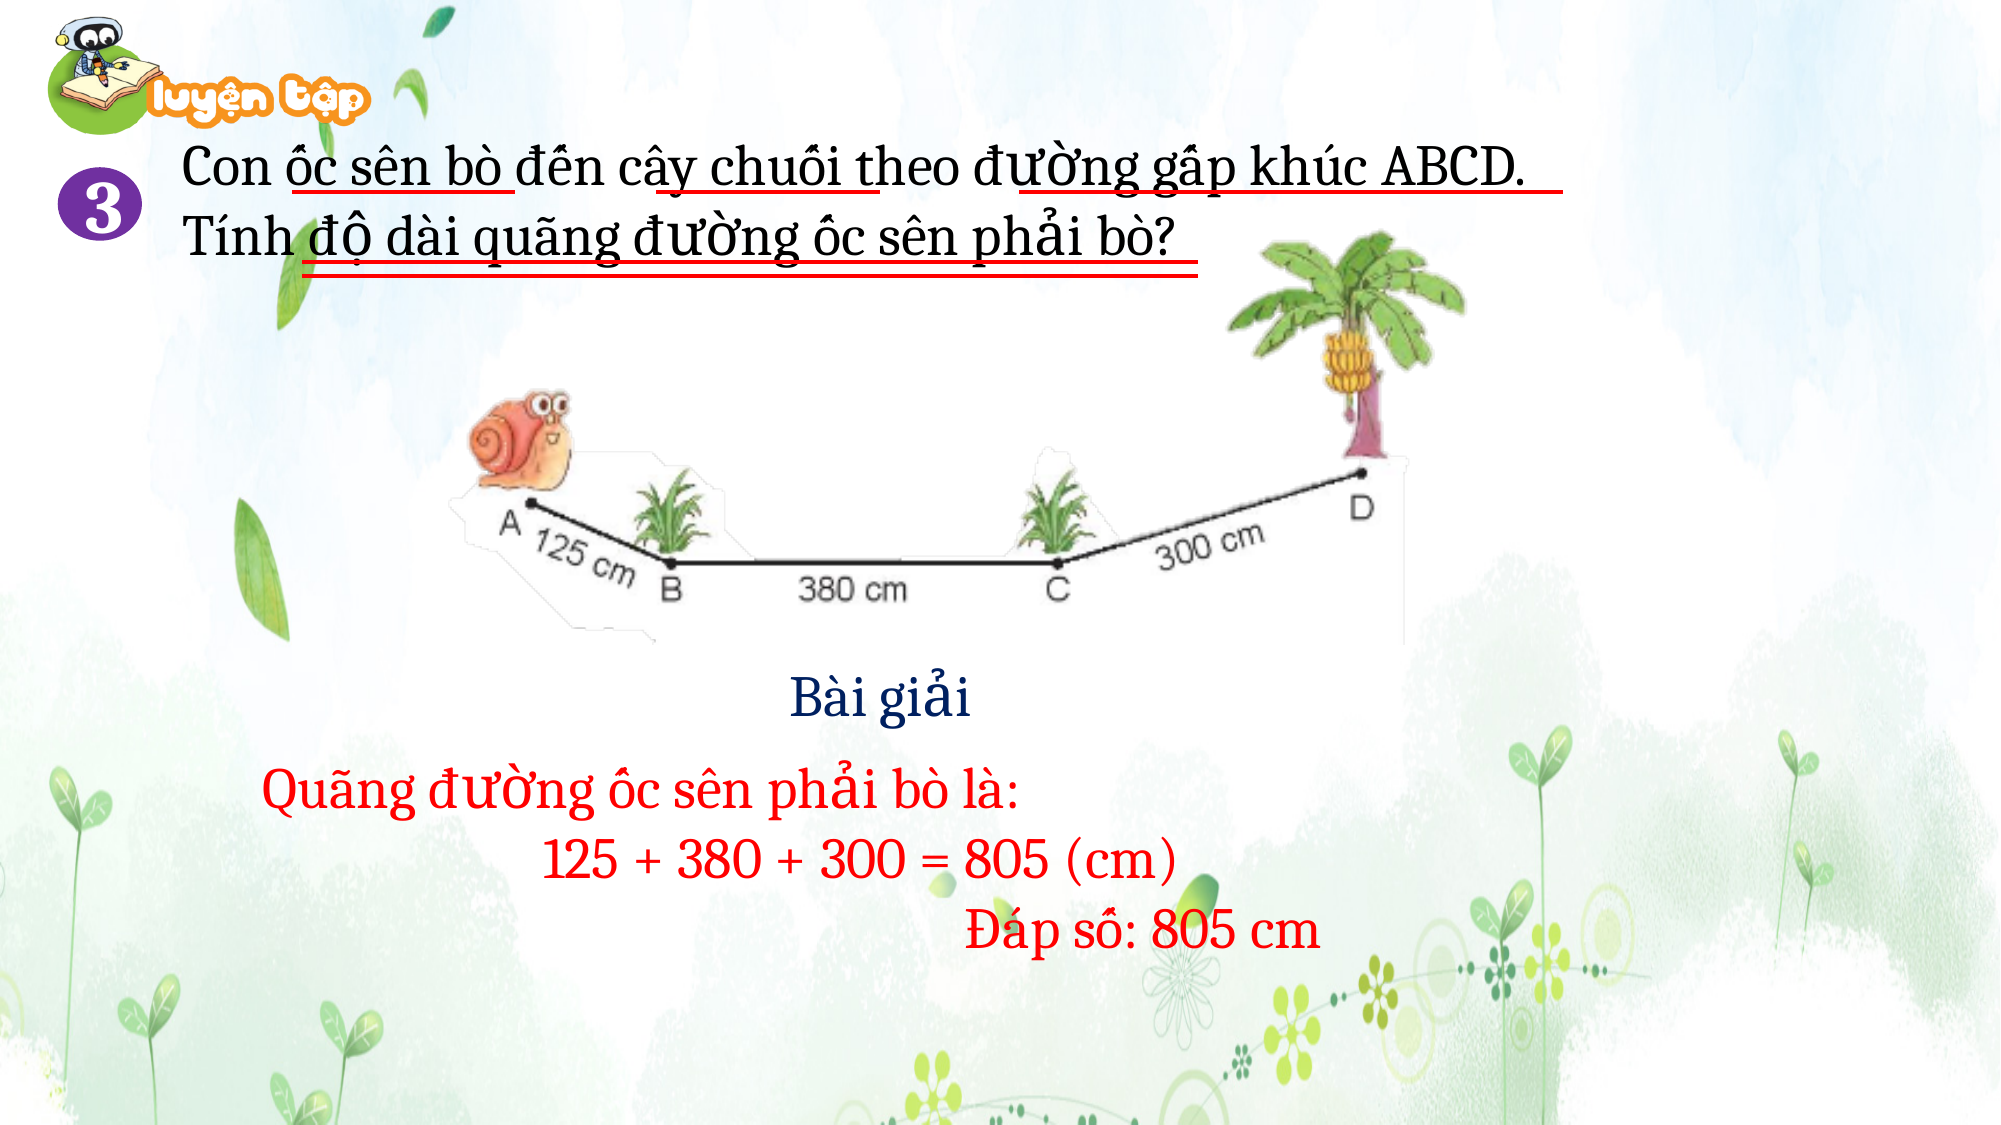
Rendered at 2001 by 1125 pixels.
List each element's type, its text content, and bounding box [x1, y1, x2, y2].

picture [0, 0, 2001, 1125]
text_box 3 [58, 168, 127, 240]
text_box Con ốc sên bò đến cây chuối theo đường gấp khúc ABCD. Tính độ dài quãng đường ốc sên phải bò? [167, 119, 1956, 275]
text_box Quãng đường ốc sên phải bò là: 125 + 380 + 300 = 805 (cm) Đáp số: 805 cm [248, 742, 1617, 968]
text_box Bài giải [775, 650, 1050, 736]
